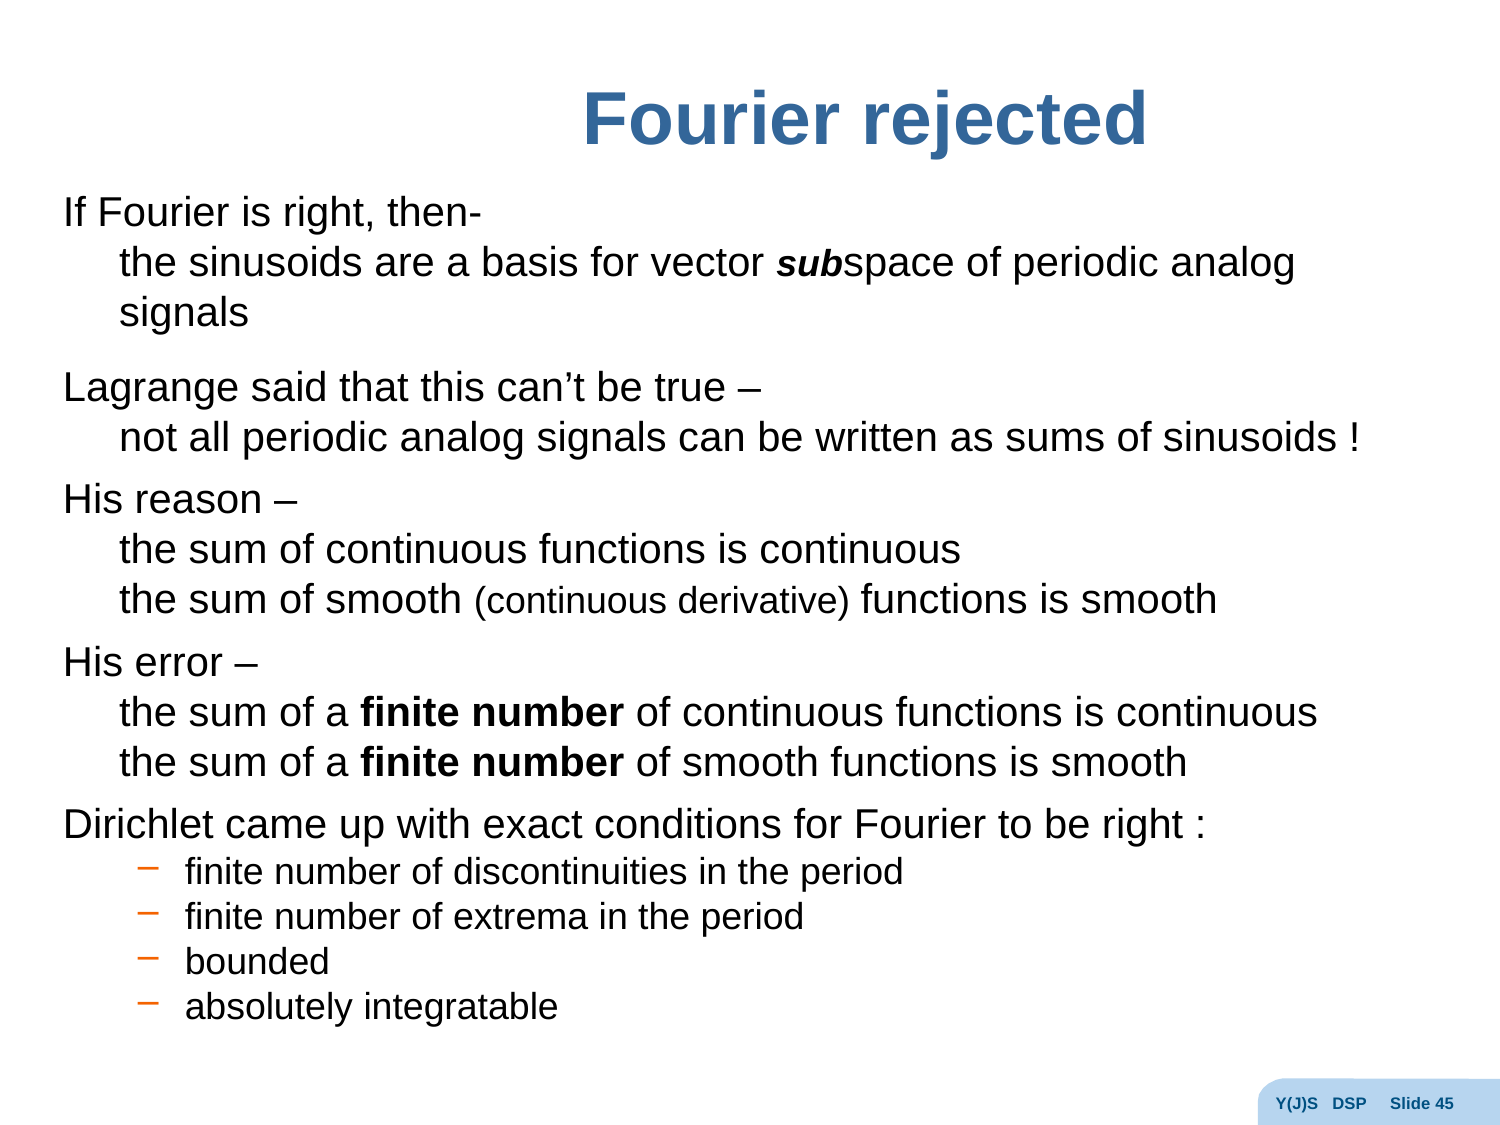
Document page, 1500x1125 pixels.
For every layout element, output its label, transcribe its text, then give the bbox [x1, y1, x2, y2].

slide_number Y(J)S DSP Slide 45 [1260, 1085, 1500, 1125]
list If Fourier is right, then- the sinusoids are a basis for vector subspace of periodic analog signals Lagrange said that this can’t be true – not all periodic analog signals can be written as sums of sinusoids ! His reason – the sum of continuous functions is continuous the sum of smooth (continuous derivative) functions is smooth His error – the sum of a finite number of continuous functions is continuous the sum of a finite number of smooth functions is smooth Dirichlet came up with exact conditions for Fourier to be right : finite number of discontinuities in the period finite number of extrema in the period bounded absolutely integratable [47, 177, 1452, 1002]
title Fourier rejected [317, 26, 1416, 177]
